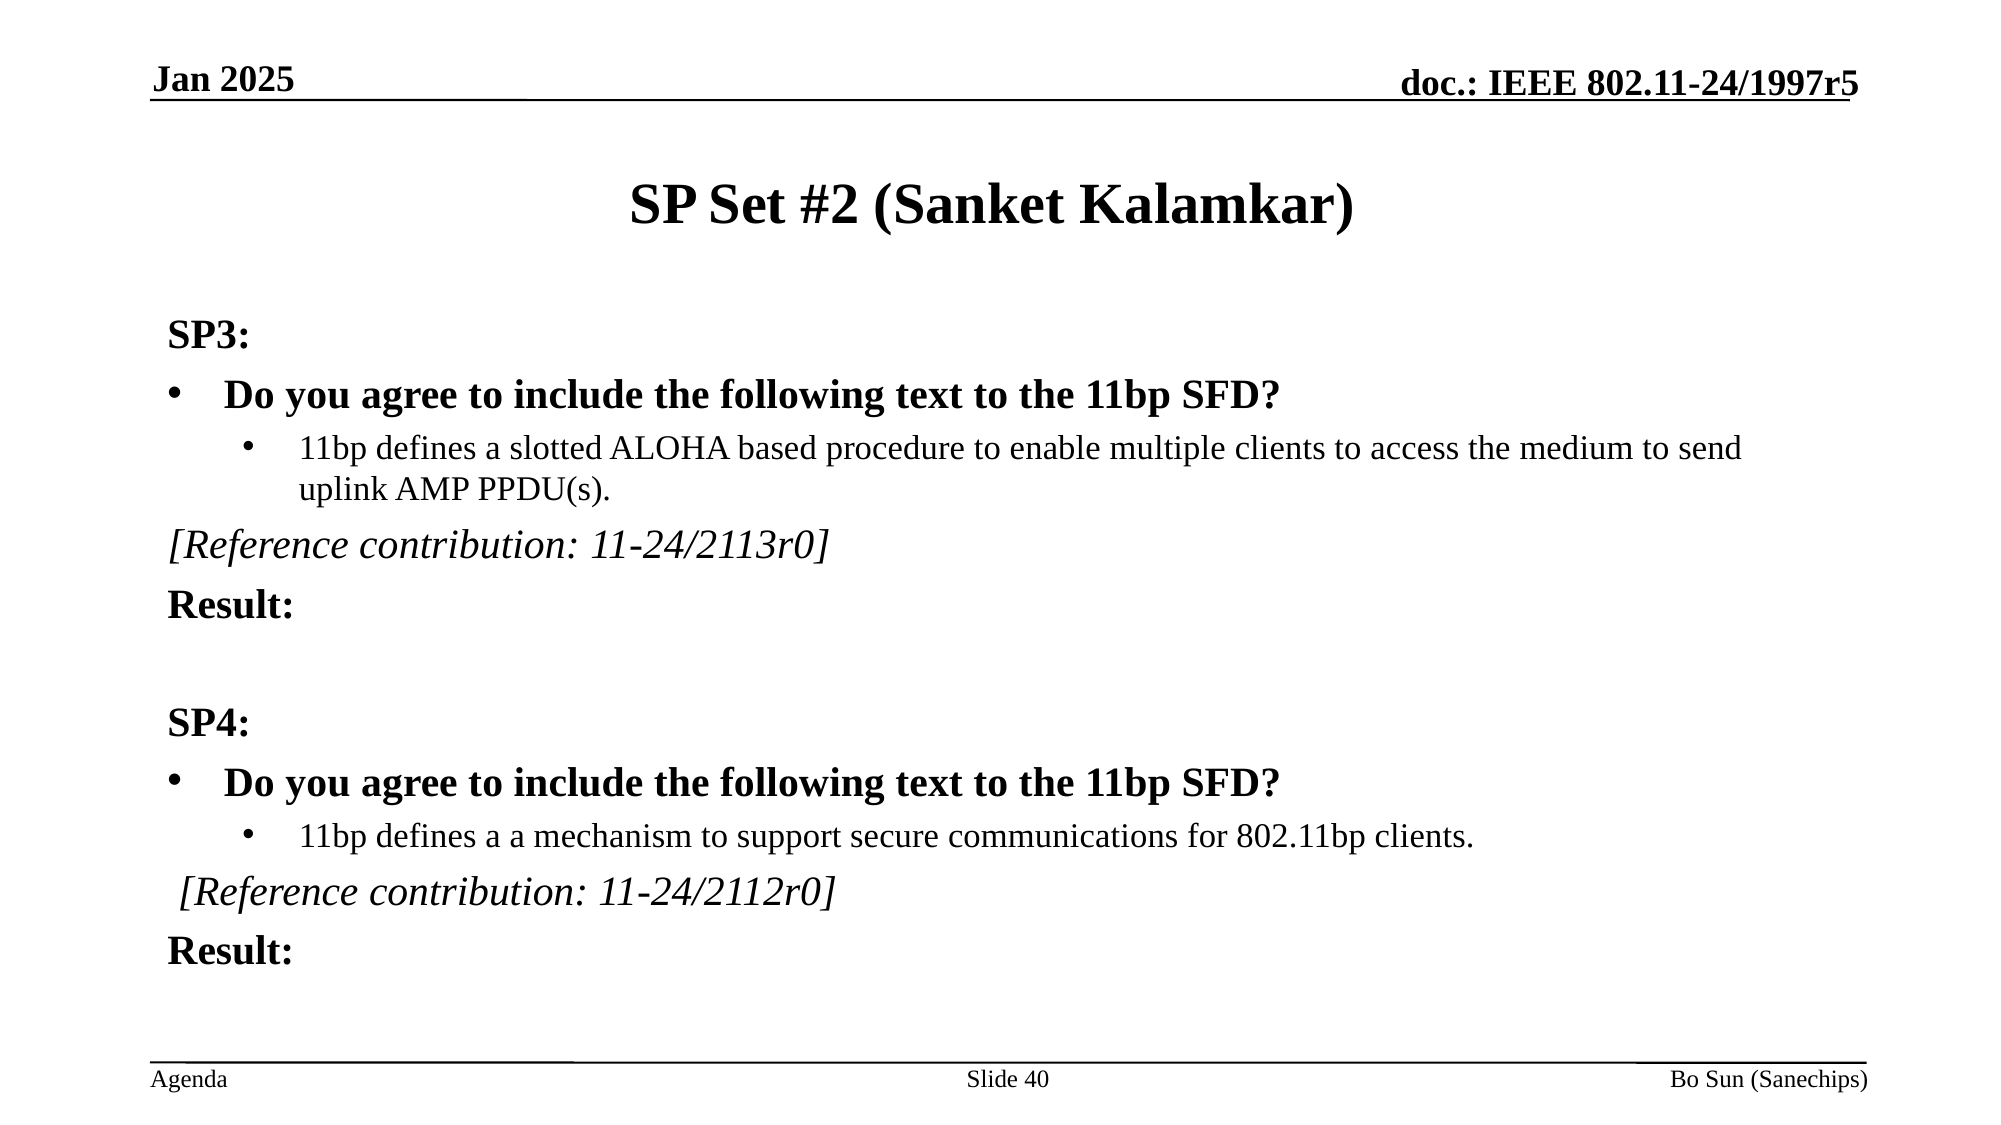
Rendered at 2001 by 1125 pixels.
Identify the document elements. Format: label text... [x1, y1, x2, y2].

text_box SP3: Do you agree to include the following text to the 11bp SFD? 11bp defines a slotted ALOHA based procedure to enable multiple clients to access the medium to send uplink AMP PPDU(s). [Reference contribution: 11-24/2113r0] Result: SP4: Do you agree to include the following text to the 11bp SFD? 11bp defines a a mechanism to support secure communications for 802.11bp clients. [Reference contribution: 11-24/2112r0] Result: [152, 299, 1853, 975]
slide_number Slide [949, 1061, 1067, 1123]
text_box SP Set #2 (Sanket Kalamkar) [149, 112, 1850, 288]
footer Bo Sun (Sanechips) [1171, 1061, 1869, 1093]
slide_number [152, 54, 563, 100]
